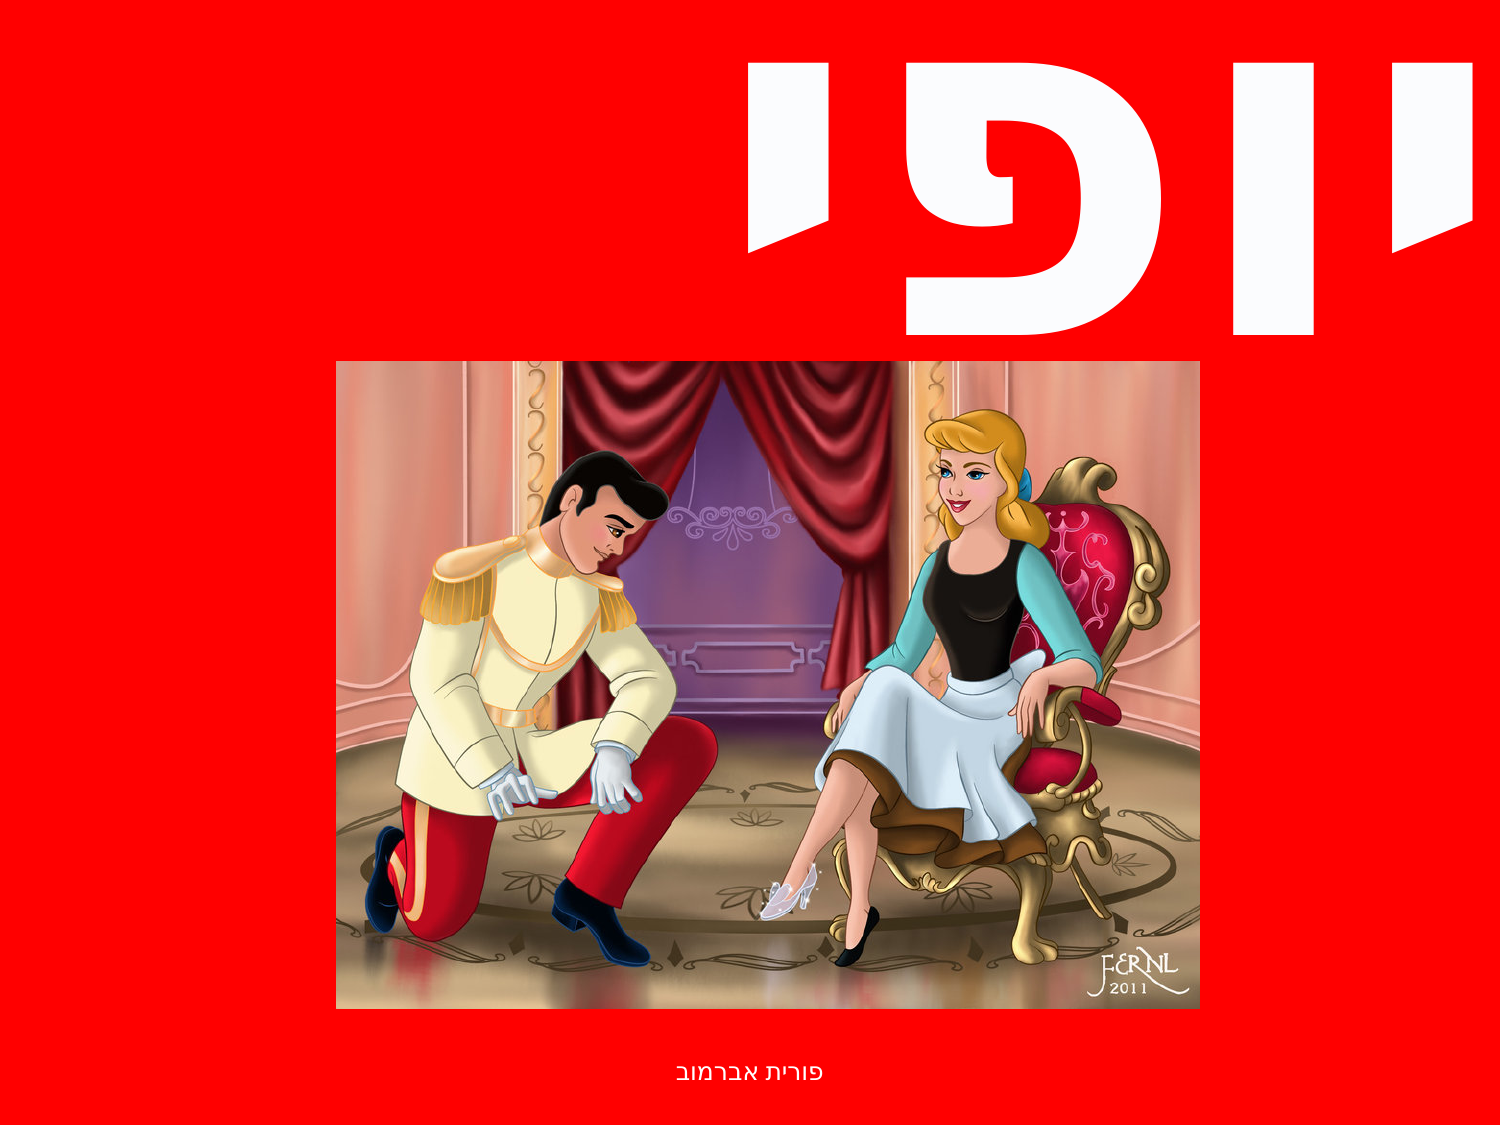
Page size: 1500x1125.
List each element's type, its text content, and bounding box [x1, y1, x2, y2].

picture [336, 361, 1200, 1009]
footer פורית אברמוב [512, 1042, 988, 1103]
text_box יופי [700, 0, 1500, 442]
text_box [1085, 0, 1418, 193]
text_box [909, 0, 1410, 222]
